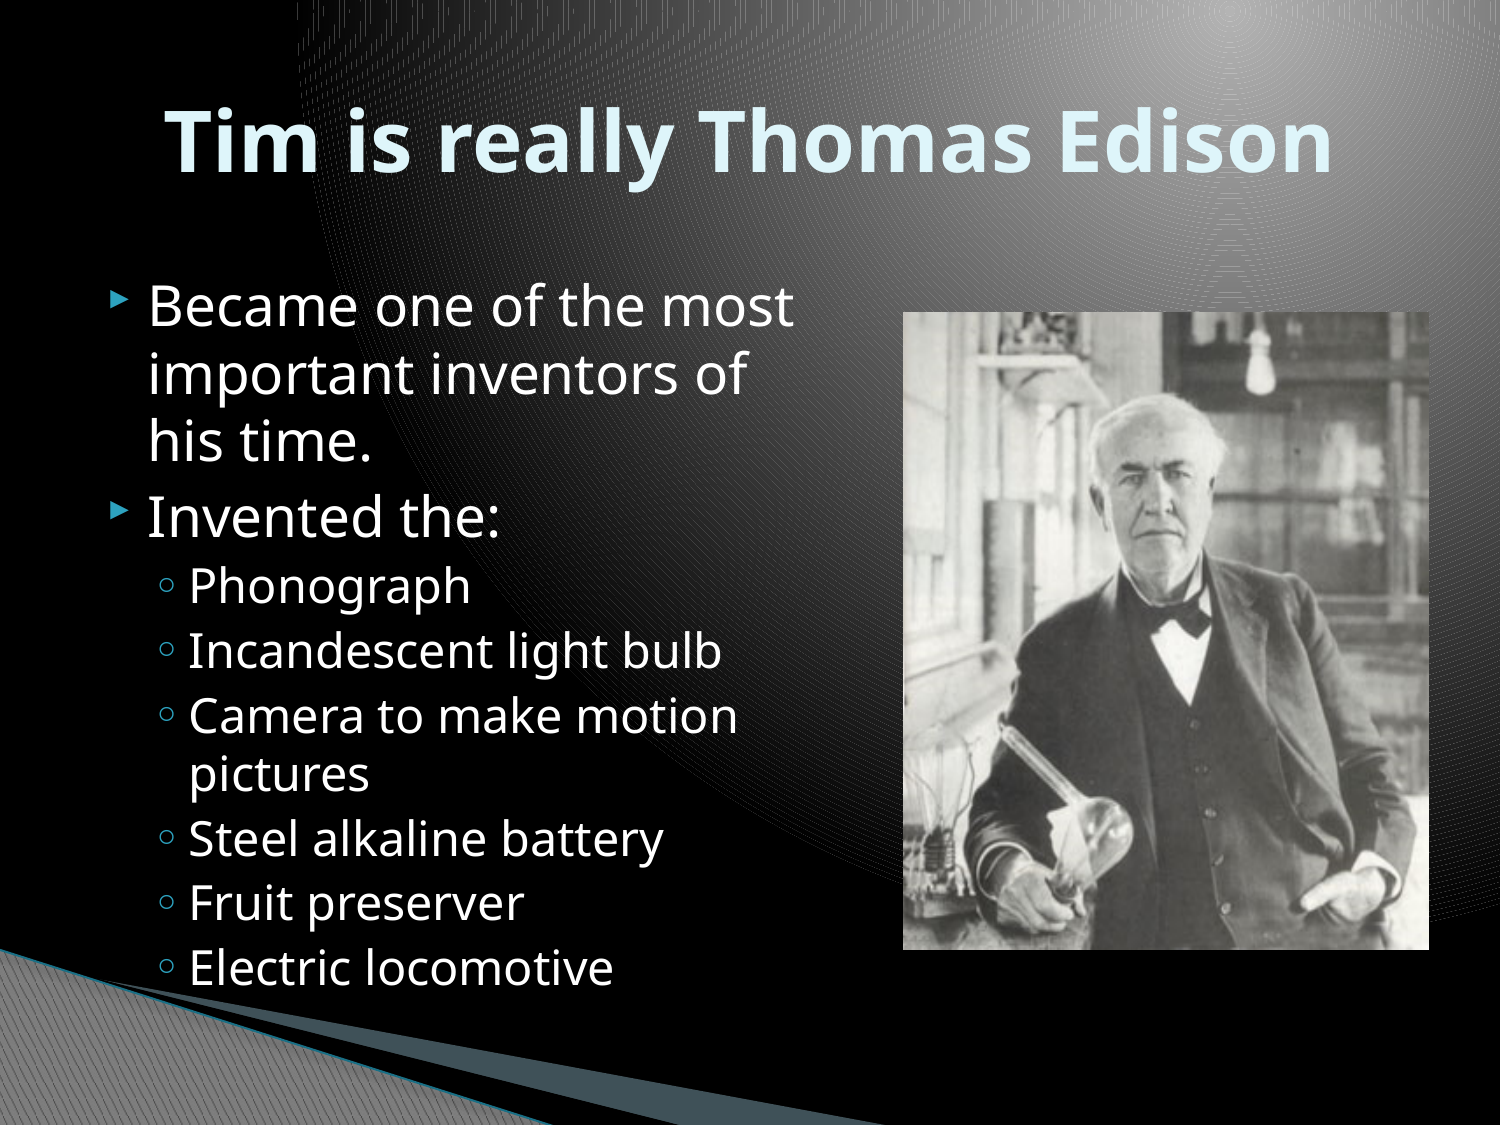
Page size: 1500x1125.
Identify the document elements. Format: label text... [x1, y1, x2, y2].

picture [902, 312, 1430, 951]
picture [0, 952, 543, 1125]
list Became one of the most important inventors of his time. Invented the: Phonograph Incandescent light bulb Camera to make motion pictures Steel alkaline battery Fruit preserver Electric locomotive [75, 262, 838, 1005]
title Tim is really Thomas Edison [75, 45, 1425, 233]
